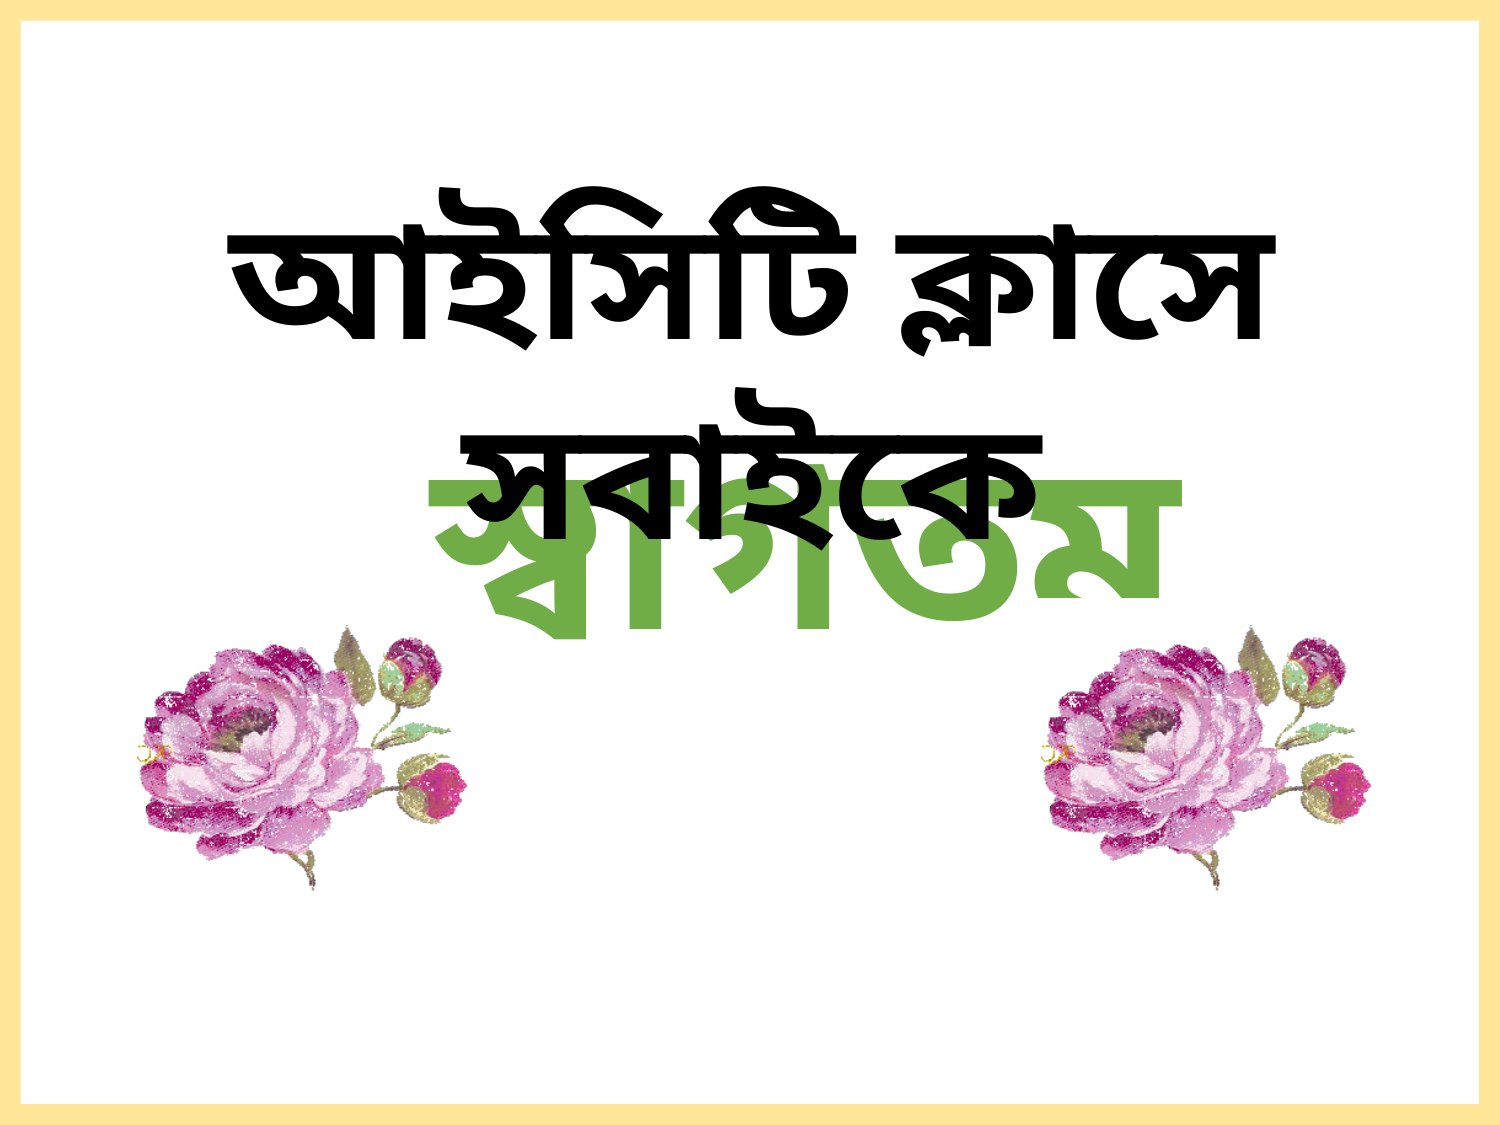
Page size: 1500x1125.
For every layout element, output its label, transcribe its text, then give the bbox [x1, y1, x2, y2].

text_box স্বাগতম [416, 581, 1195, 686]
text_box [0, 0, 1500, 1125]
text_box আইসিটি ক্লাসে সবাইকে [125, 165, 1380, 581]
picture [124, 598, 489, 908]
picture [1029, 598, 1393, 908]
